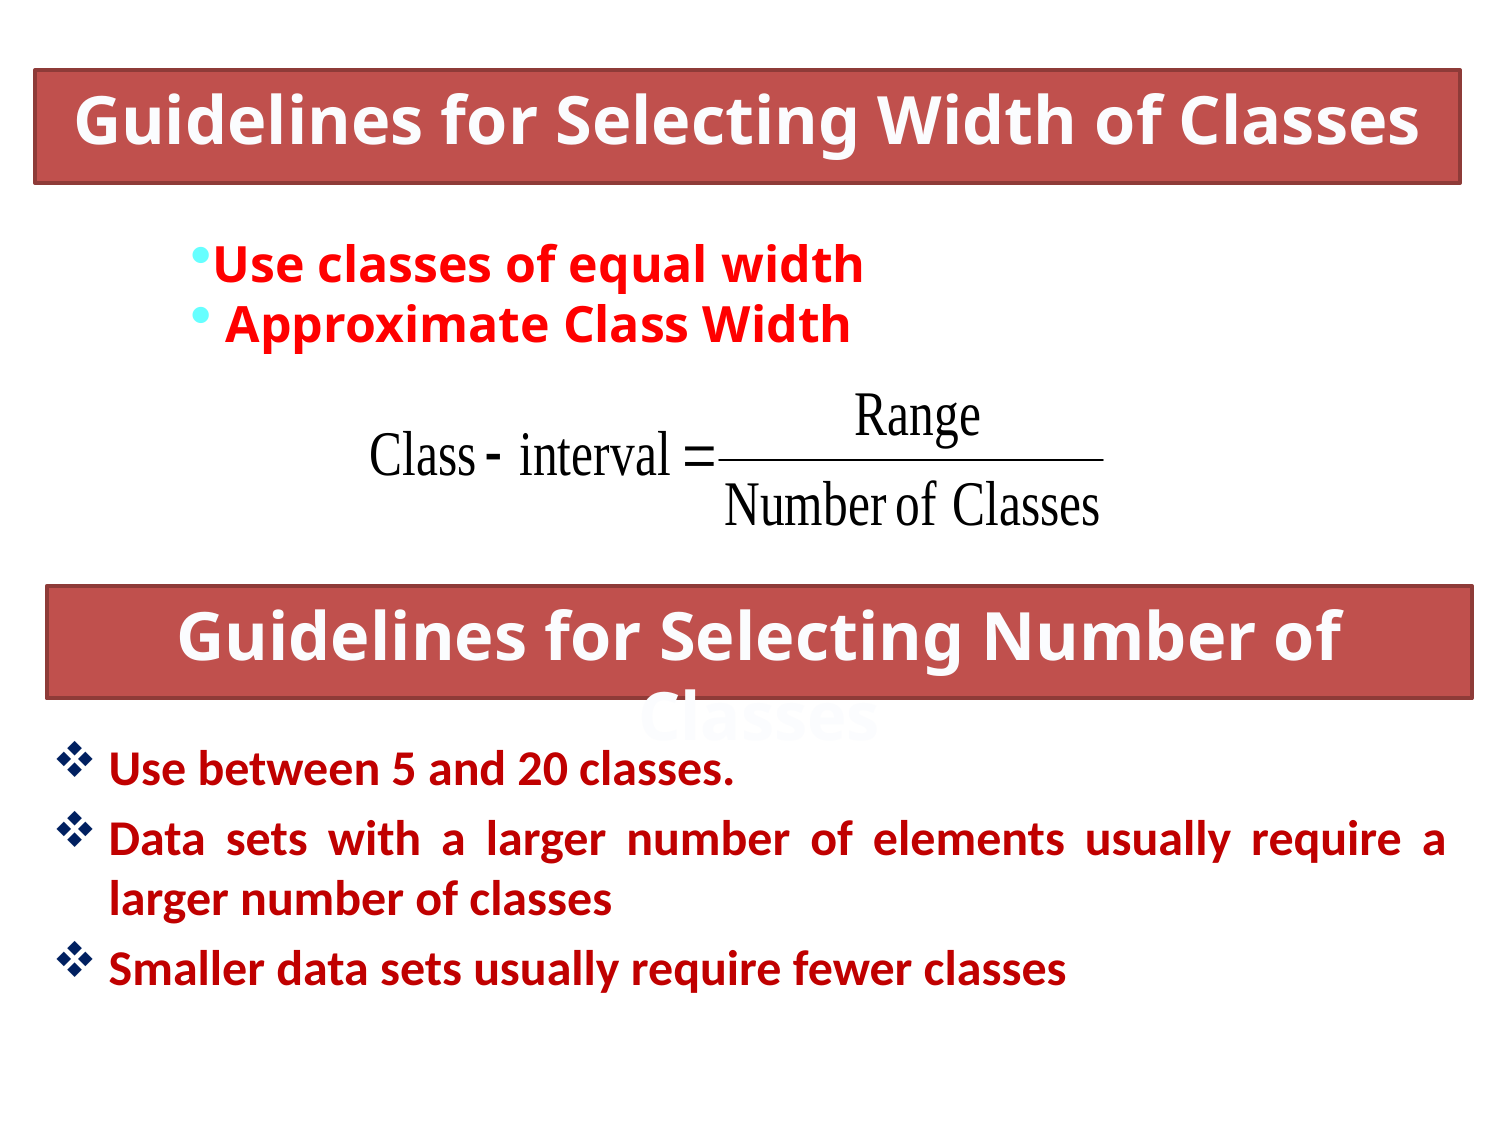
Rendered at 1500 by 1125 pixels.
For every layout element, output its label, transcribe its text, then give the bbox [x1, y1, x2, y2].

text_box Use between 5 and 20 classes. Data sets with a larger number of elements usually require a larger number of classes Smaller data sets usually require fewer classes [37, 728, 1463, 1079]
text_box Guidelines for Selecting Width of Classes [33, 68, 1462, 185]
text_box Use classes of equal width Approximate Class Width [175, 210, 889, 374]
text_box Guidelines for Selecting Number of Classes [45, 584, 1474, 700]
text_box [362, 374, 1114, 540]
